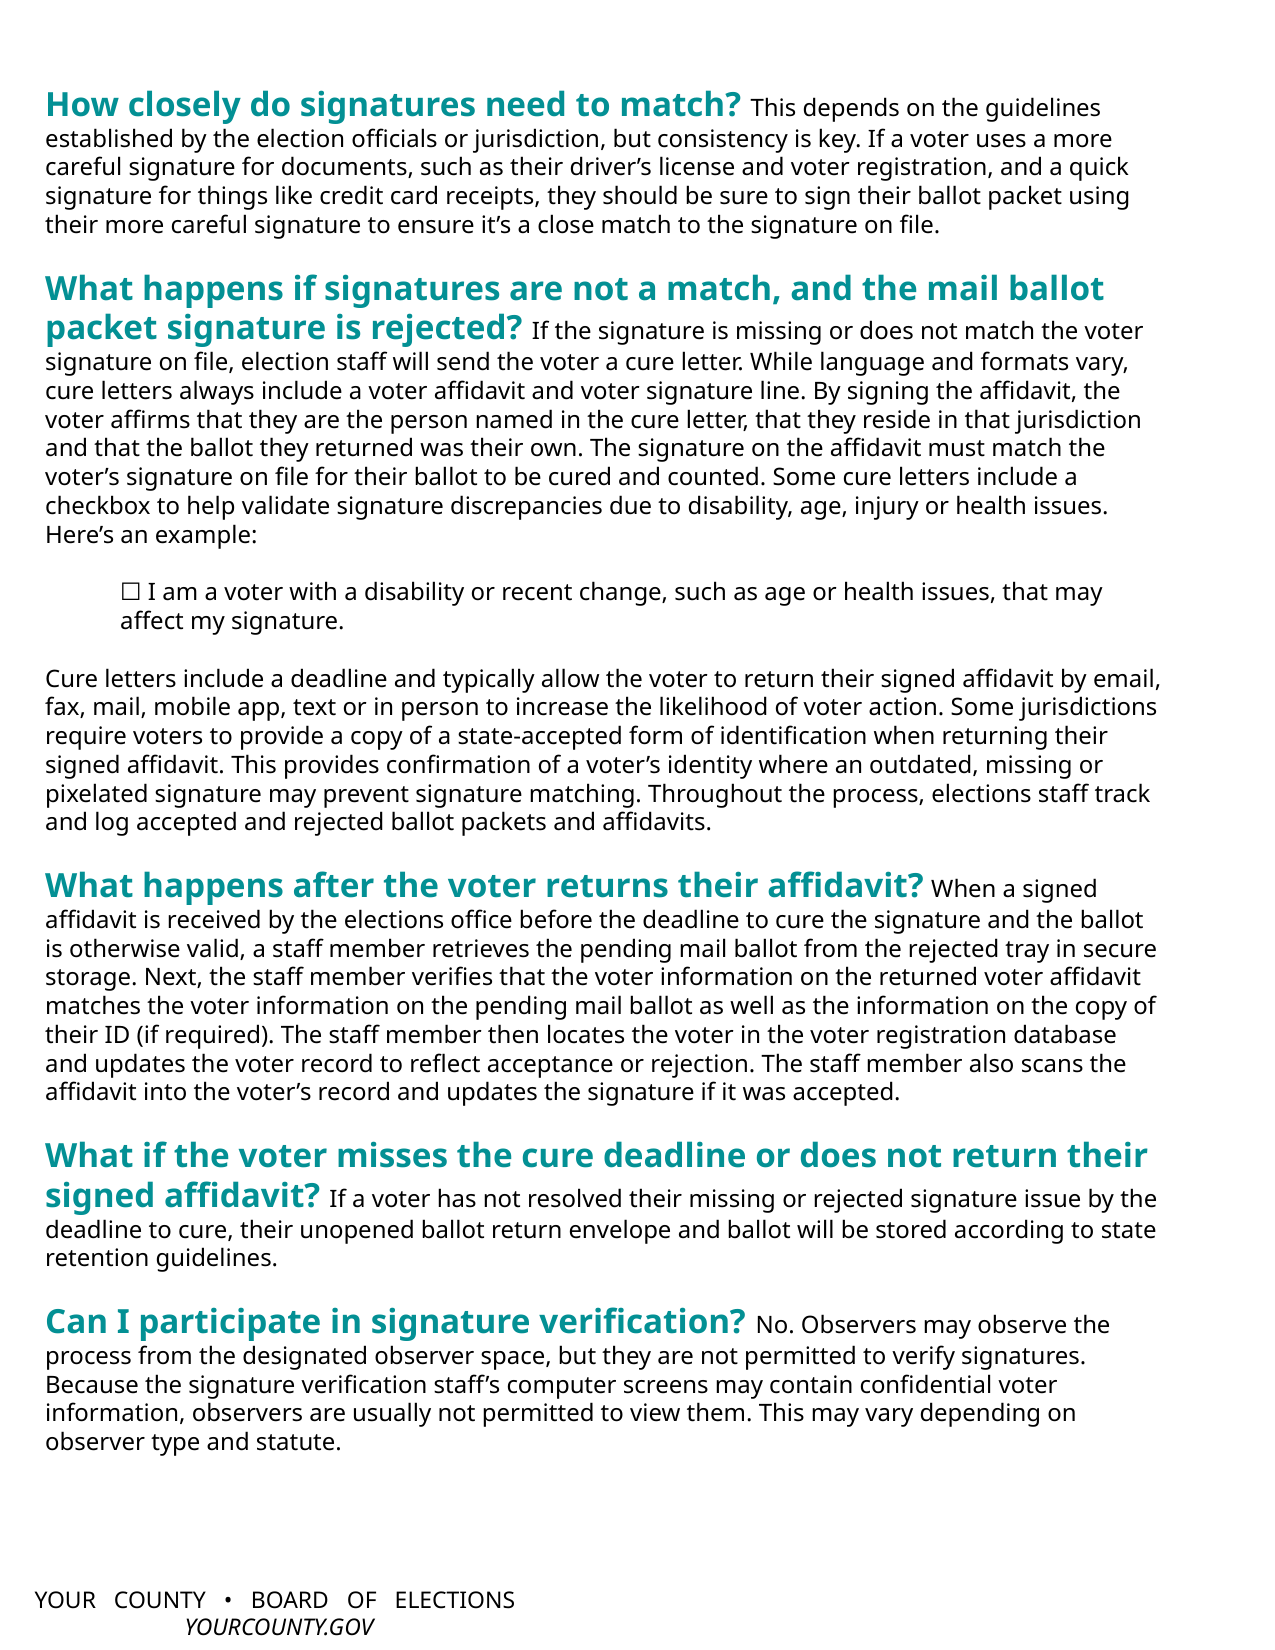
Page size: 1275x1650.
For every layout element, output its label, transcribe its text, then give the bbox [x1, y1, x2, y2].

text_box YOUR COUNTY • BOARD OF ELECTIONS YOURCOUNTY.GOV [19, 1570, 1208, 1650]
text_box How closely do signatures need to match? This depends on the guidelines established by the election officials or jurisdiction, but consistency is key. If a voter uses a more careful signature for documents, such as their driver’s license and voter registration, and a quick signature for things like credit card receipts, they should be sure to sign their ballot packet using their more careful signature to ensure it’s a close match to the signature on file. What happens if signatures are not a match, and the mail ballot packet signature is rejected? If the signature is missing or does not match the voter signature on file, election staff will send the voter a cure letter. While language and formats vary, cure letters always include a voter affidavit and voter signature line. By signing the affidavit, the voter affirms that they are the person named in the cure letter, that they reside in that jurisdiction and that the ballot they returned was their own. The signature on the affidavit must match the voter’s signature on file for their ballot to be cured and counted. Some cure letters include a checkbox to help validate signature discrepancies due to disability, age, injury or health issues. Here’s an example: ☐ I am a voter with a disability or recent change, such as age or health issues, that may affect my signature. Cure letters include a deadline and typically allow the voter to return their signed affidavit by email, fax, mail, mobile app, text or in person to increase the likelihood of voter action. Some jurisdictions require voters to provide a copy of a state-accepted form of identification when returning their signed affidavit. This provides confirmation of a voter’s identity where an outdated, missing or pixelated signature may prevent signature matching. Throughout the process, elections staff track and log accepted and rejected ballot packets and affidavits. What happens after the voter returns their affidavit? When a signed affidavit is received by the elections office before the deadline to cure the signature and the ballot is otherwise valid, a staff member retrieves the pending mail ballot from the rejected tray in secure storage. Next, the staff member verifies that the voter information on the returned voter affidavit matches the voter information on the pending mail ballot as well as the information on the copy of their ID (if required). The staff member then locates the voter in the voter registration database and updates the voter record to reflect acceptance or rejection. The staff member also scans the affidavit into the voter’s record and updates the signature if it was accepted. What if the voter misses the cure deadline or does not return their signed affidavit? If a voter has not resolved their missing or rejected signature issue by the deadline to cure, their unopened ballot return envelope and ballot will be stored according to state retention guidelines. Can I participate in signature verification? No. Observers may observe the process from the designated observer space, but they are not permitted to verify signatures. Because the signature verification staff’s computer screens may contain confidential voter information, observers are usually not permitted to view them. This may vary depending on observer type and statute. [30, 68, 1182, 1555]
